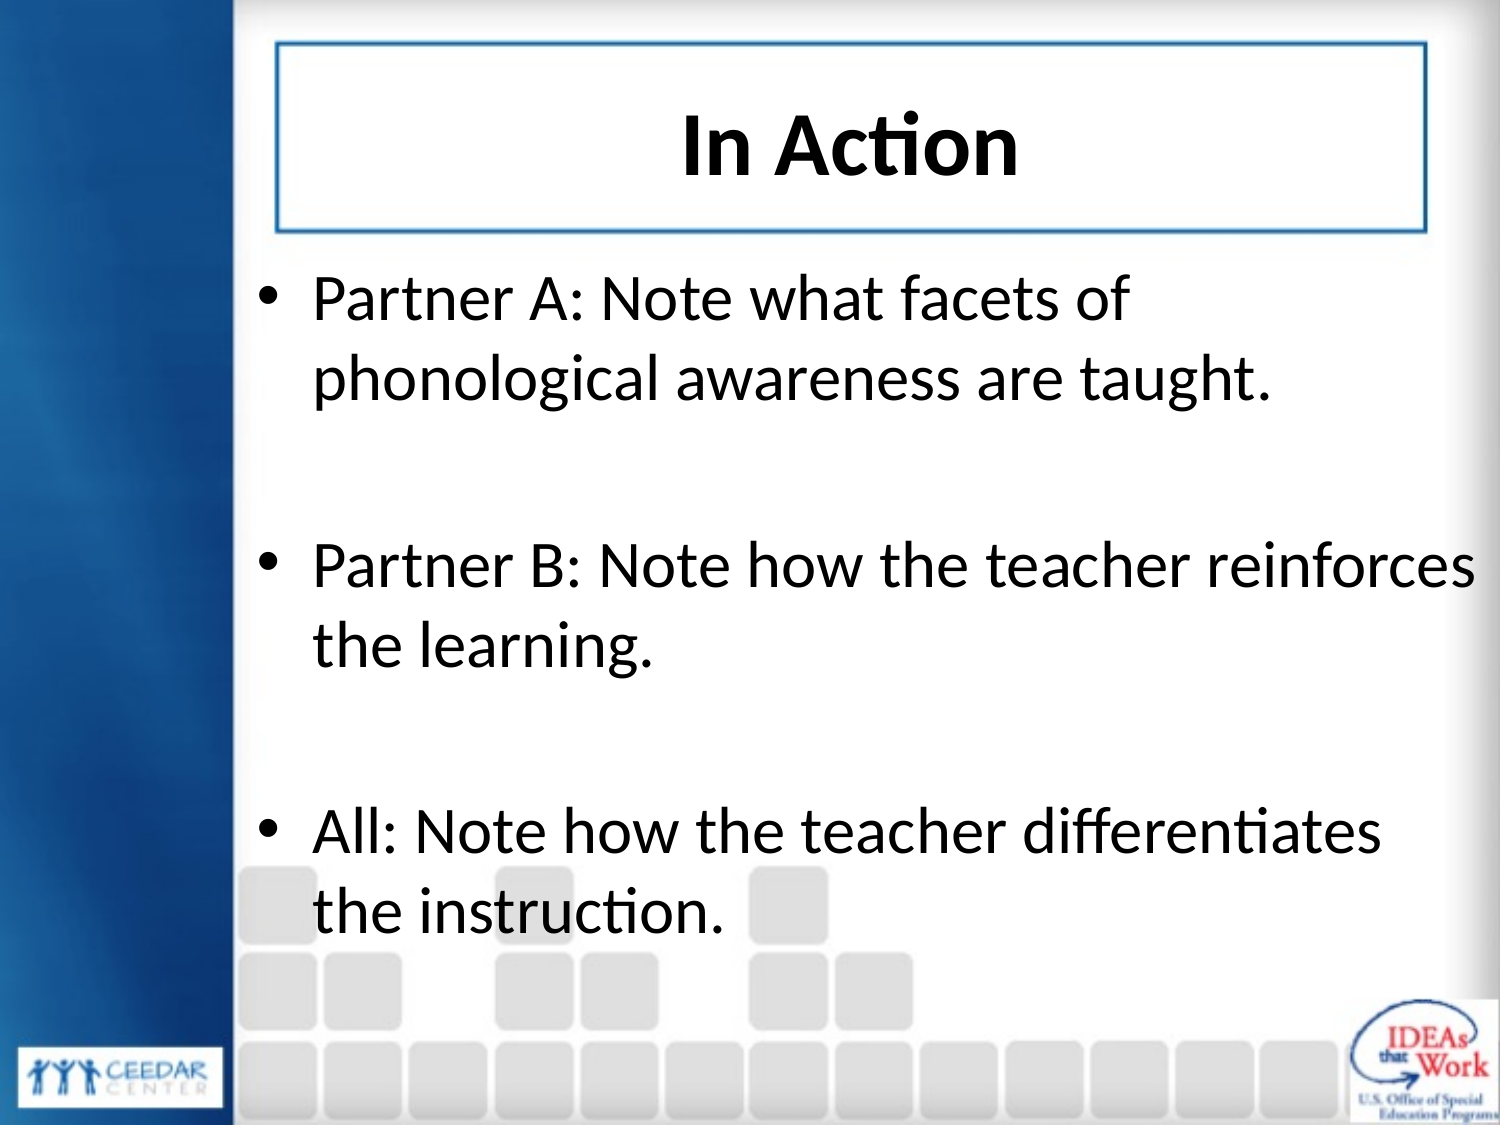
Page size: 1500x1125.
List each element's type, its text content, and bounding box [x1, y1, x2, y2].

title In Action [277, 45, 1425, 233]
list Partner A: Note what facets of phonological awareness are taught. Partner B: Note how the teacher reinforces the learning. All: Note how the teacher differentiates the instruction. [241, 246, 1500, 989]
picture [0, 0, 1500, 1125]
